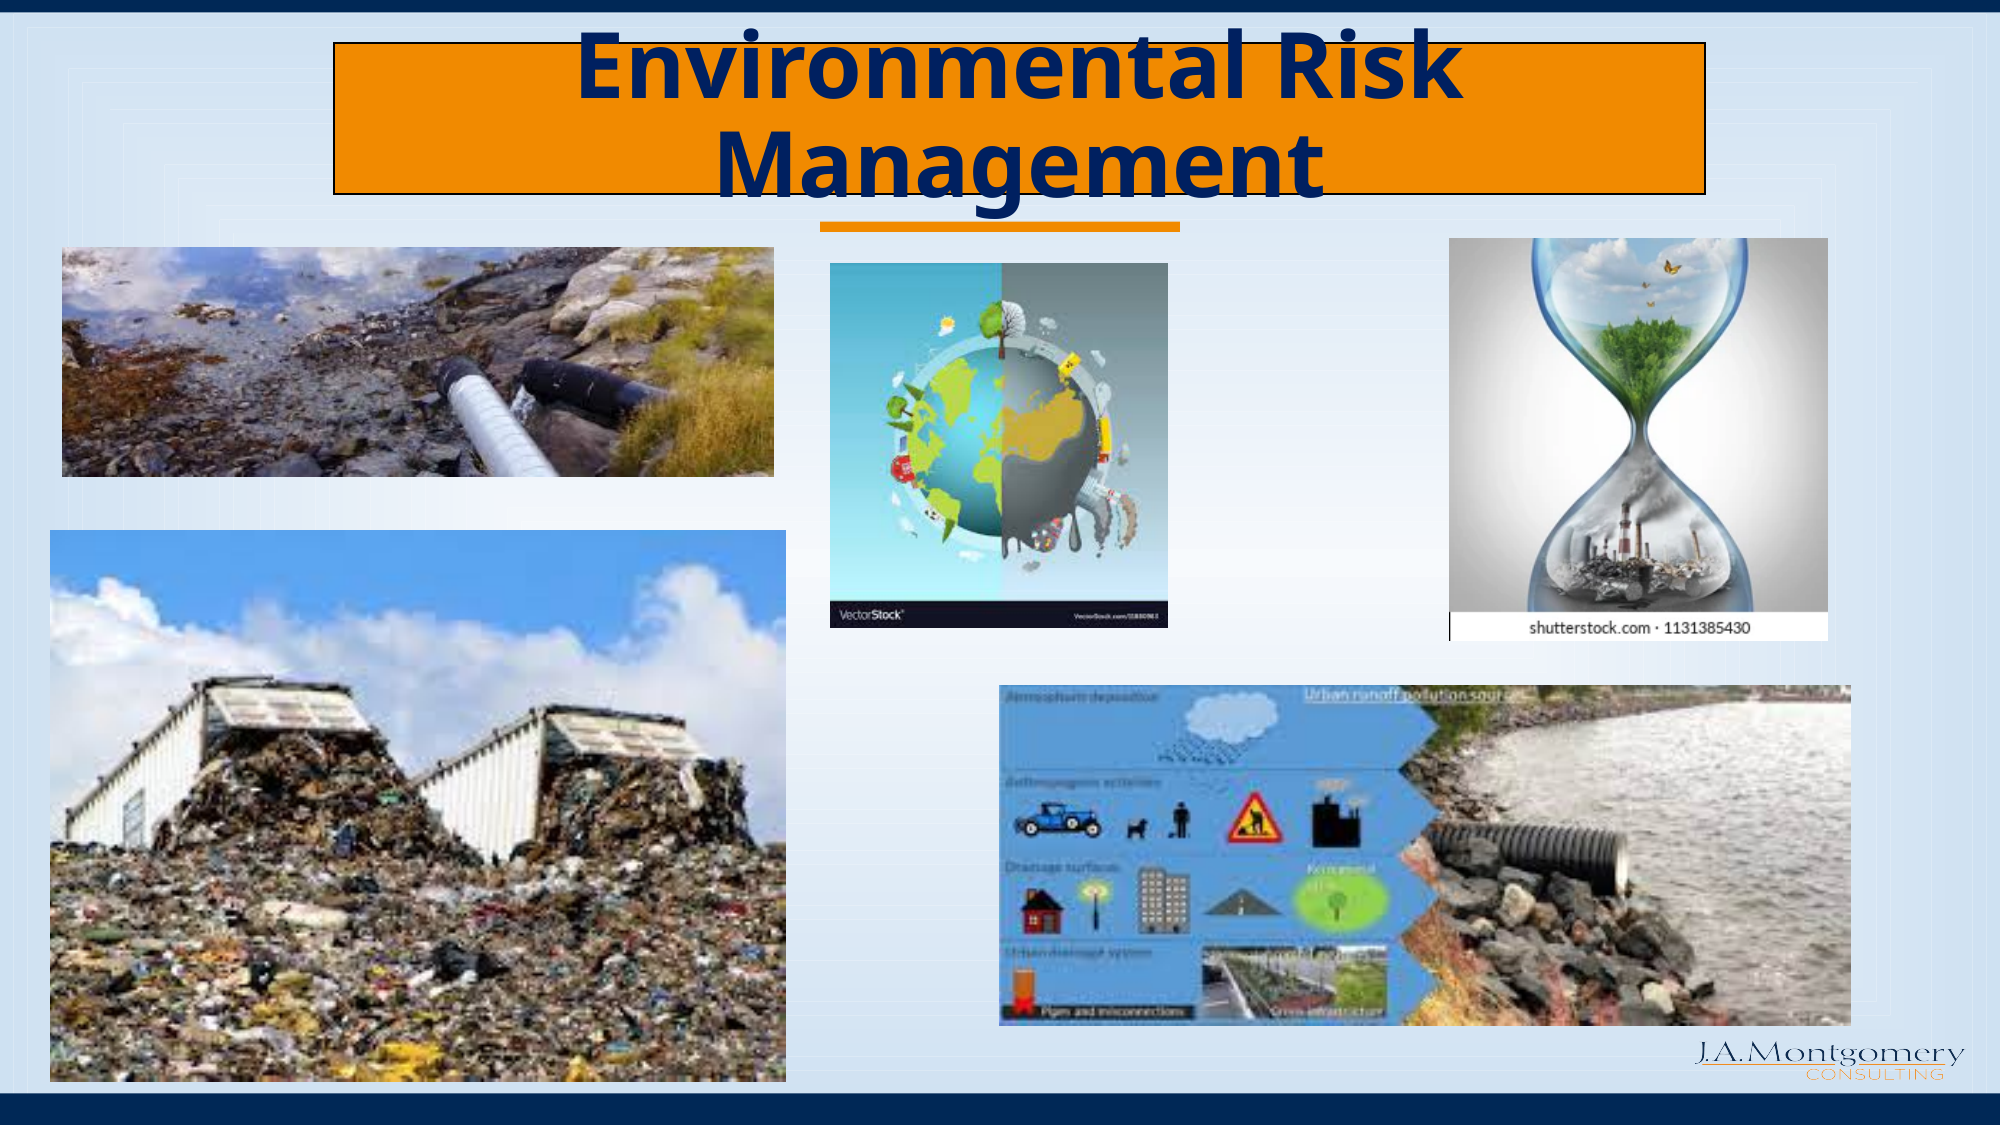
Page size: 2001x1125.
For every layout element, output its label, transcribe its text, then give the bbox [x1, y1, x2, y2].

picture [50, 530, 786, 1082]
picture [1695, 1041, 1966, 1080]
picture [830, 263, 1168, 628]
title Environmental Risk Management [333, 42, 1706, 195]
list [62, 247, 774, 477]
picture [1449, 238, 1828, 641]
picture [999, 685, 1851, 1026]
